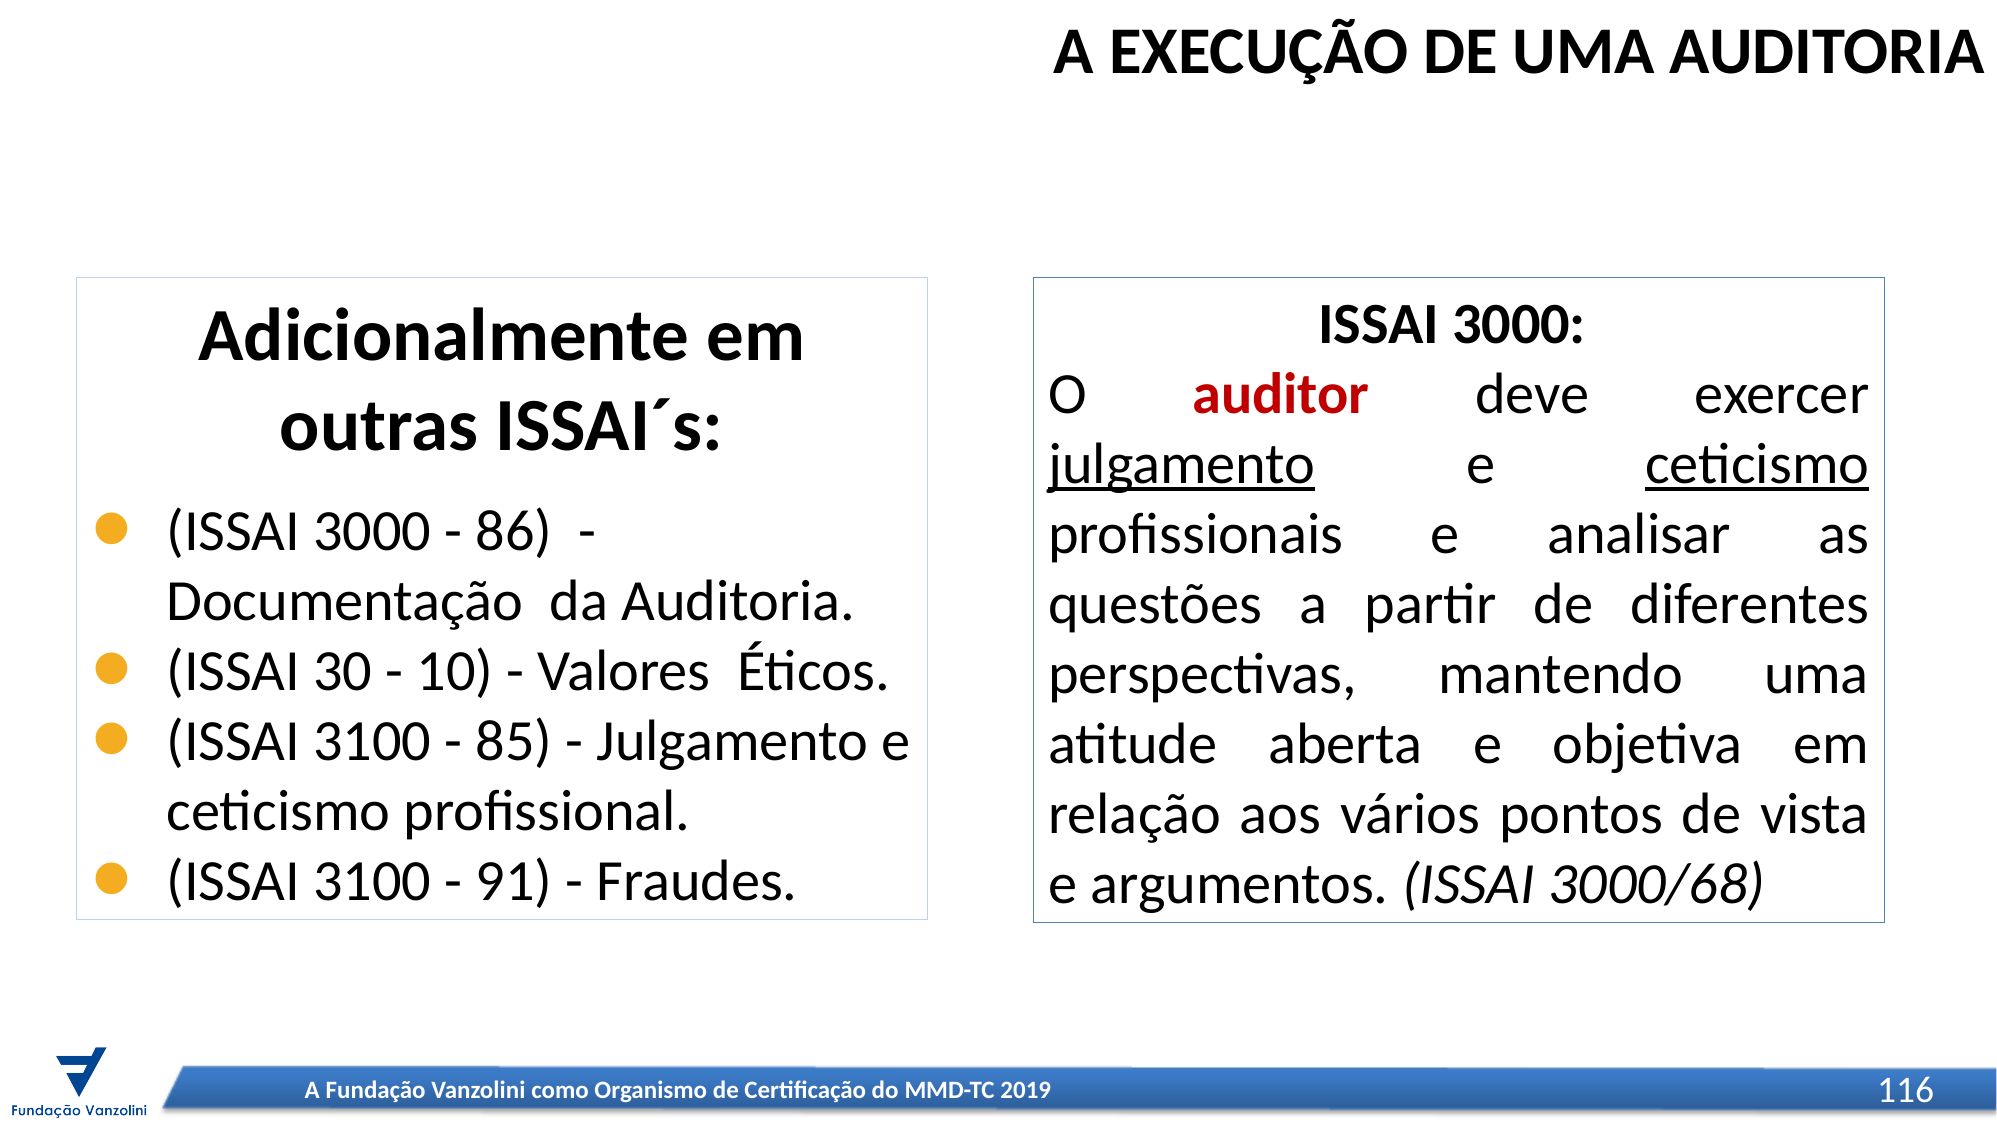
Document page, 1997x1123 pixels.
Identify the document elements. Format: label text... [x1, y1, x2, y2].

text_box A EXECUÇÃO DE UMA AUDITORIA [313, 0, 1997, 95]
text_box ISSAI 3000: O auditor deve exercer julgamento e ceticismo profissionais e analisar as questões a partir de diferentes perspectivas, mantendo uma atitude aberta e objetiva em relação aos vários pontos de vista e argumentos. (ISSAI 3000/68) [1033, 277, 1885, 923]
picture [3, 1045, 1997, 1120]
text_box Adicionalmente em outras ISSAI´s: (ISSAI 3000 - 86) - Documentação da Auditoria. (ISSAI 30 - 10) - Valores Éticos. (ISSAI 3100 - 85) - Julgamento e ceticismo profissional. (ISSAI 3100 - 91) - Fraudes. [76, 277, 928, 920]
